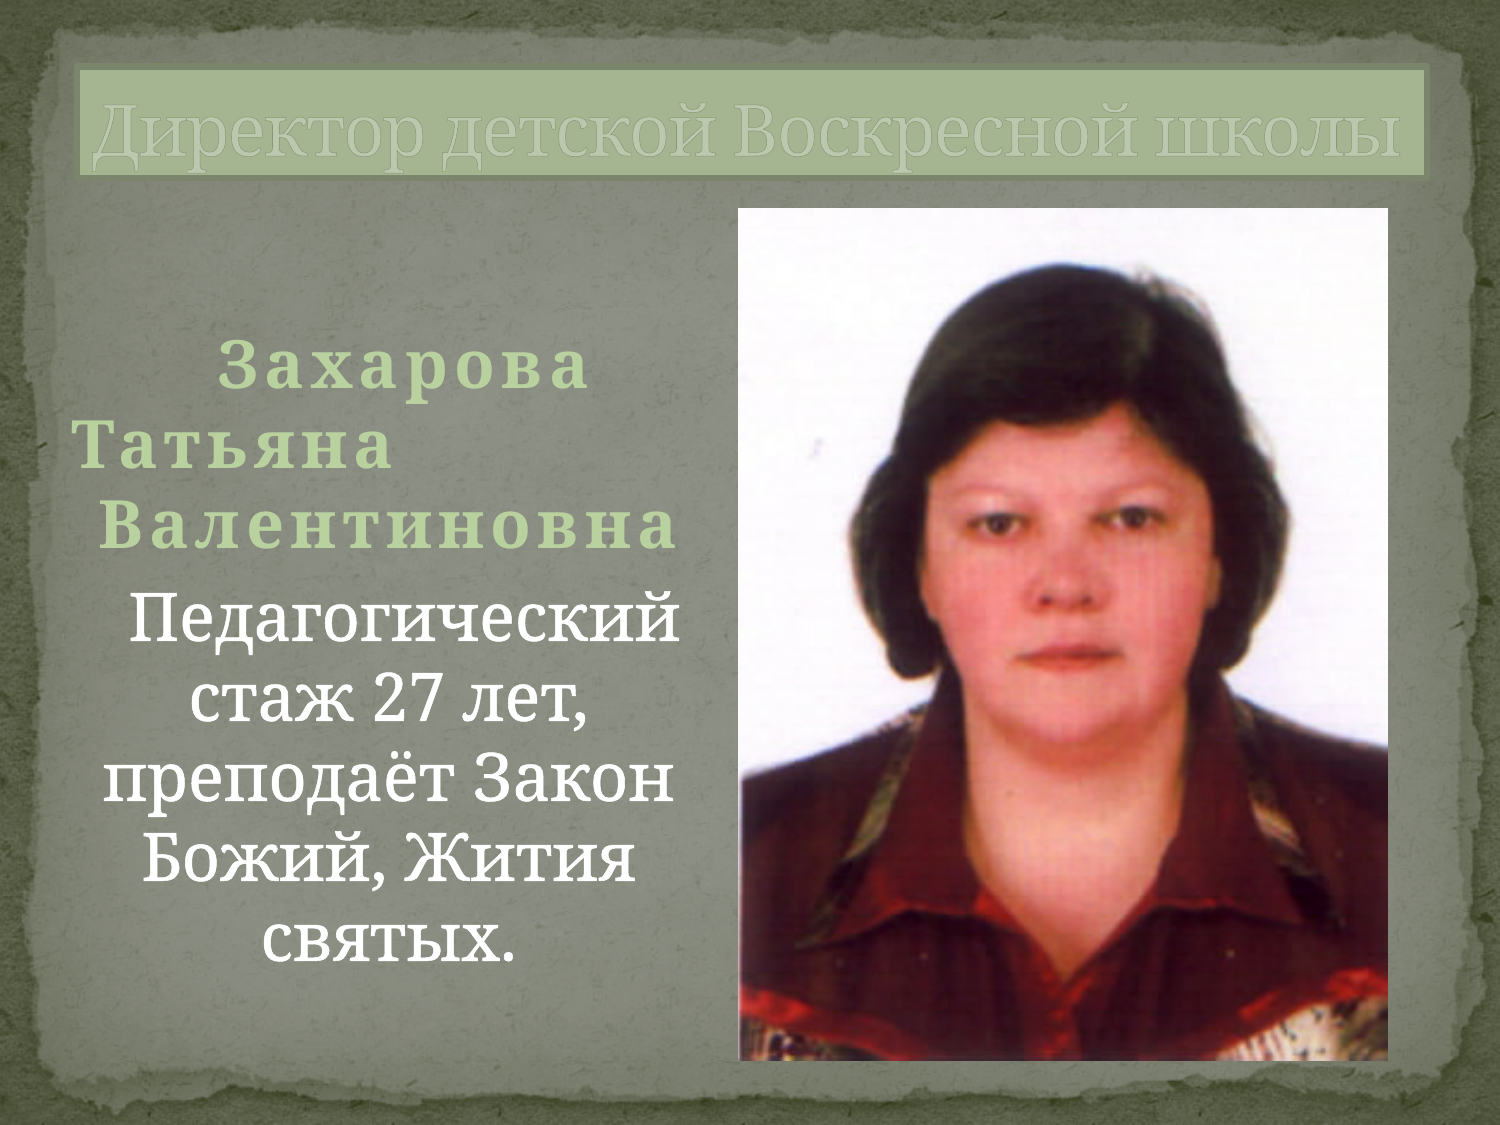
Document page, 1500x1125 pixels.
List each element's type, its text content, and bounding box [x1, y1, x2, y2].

title Директор детской Воскресной школы [74, 63, 1430, 181]
list Захарова Татьяна Валентиновна Педагогический стаж 27 лет, преподаёт Закон Божий, Жития святых. [0, 314, 727, 1035]
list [740, 209, 1386, 1059]
